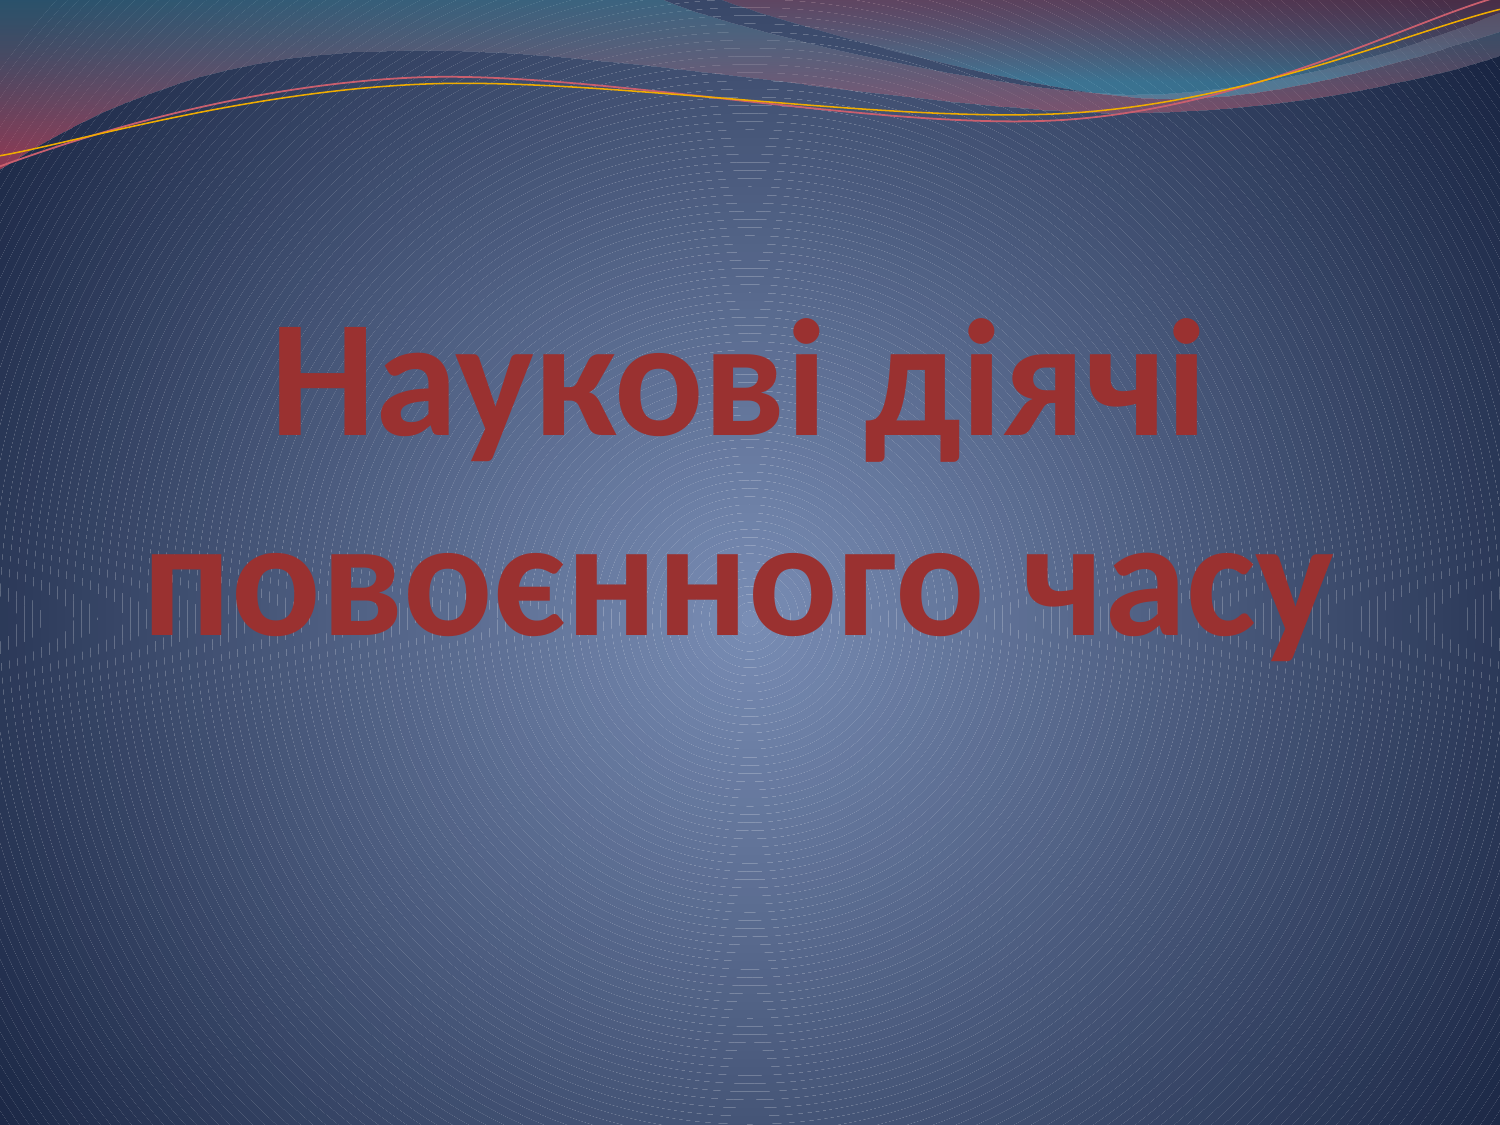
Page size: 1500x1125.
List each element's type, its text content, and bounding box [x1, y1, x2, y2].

title Наукові діячі повоєнного часу [76, 208, 1406, 669]
